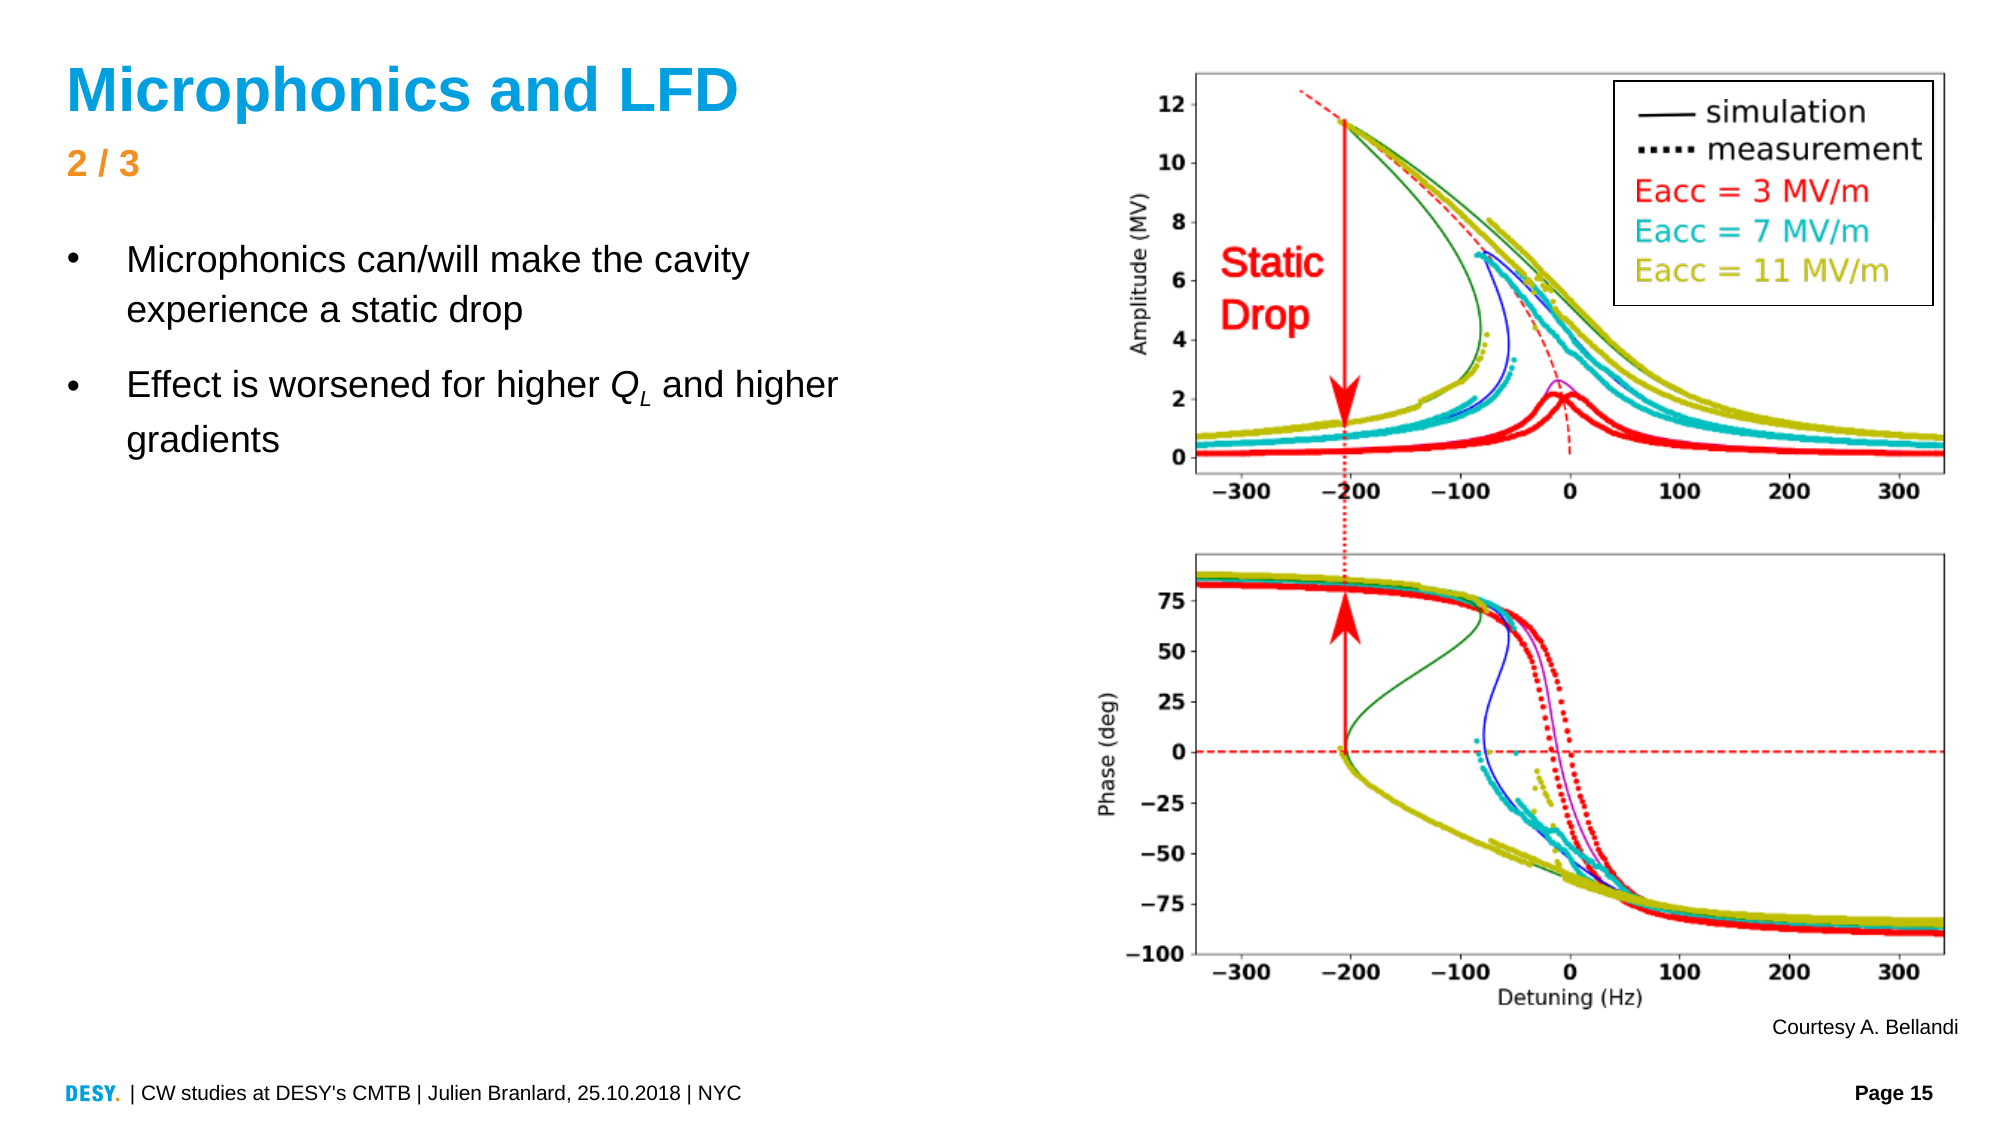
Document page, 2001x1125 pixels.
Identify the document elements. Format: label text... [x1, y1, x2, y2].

title Microphonics and LFD [66, 57, 1075, 132]
picture [1075, 57, 1969, 1012]
list Microphonics can/will make the cavity experience a static drop Effect is worsened for higher QL and higher gradients [66, 230, 882, 1053]
list 2 / 3 [66, 134, 1075, 197]
footer | CW studies at DESY's CMTB | Julien Branlard, 25.10.2018 | NYC [129, 1079, 1762, 1111]
text_box Courtesy A. Bellandi [1757, 1006, 1974, 1047]
